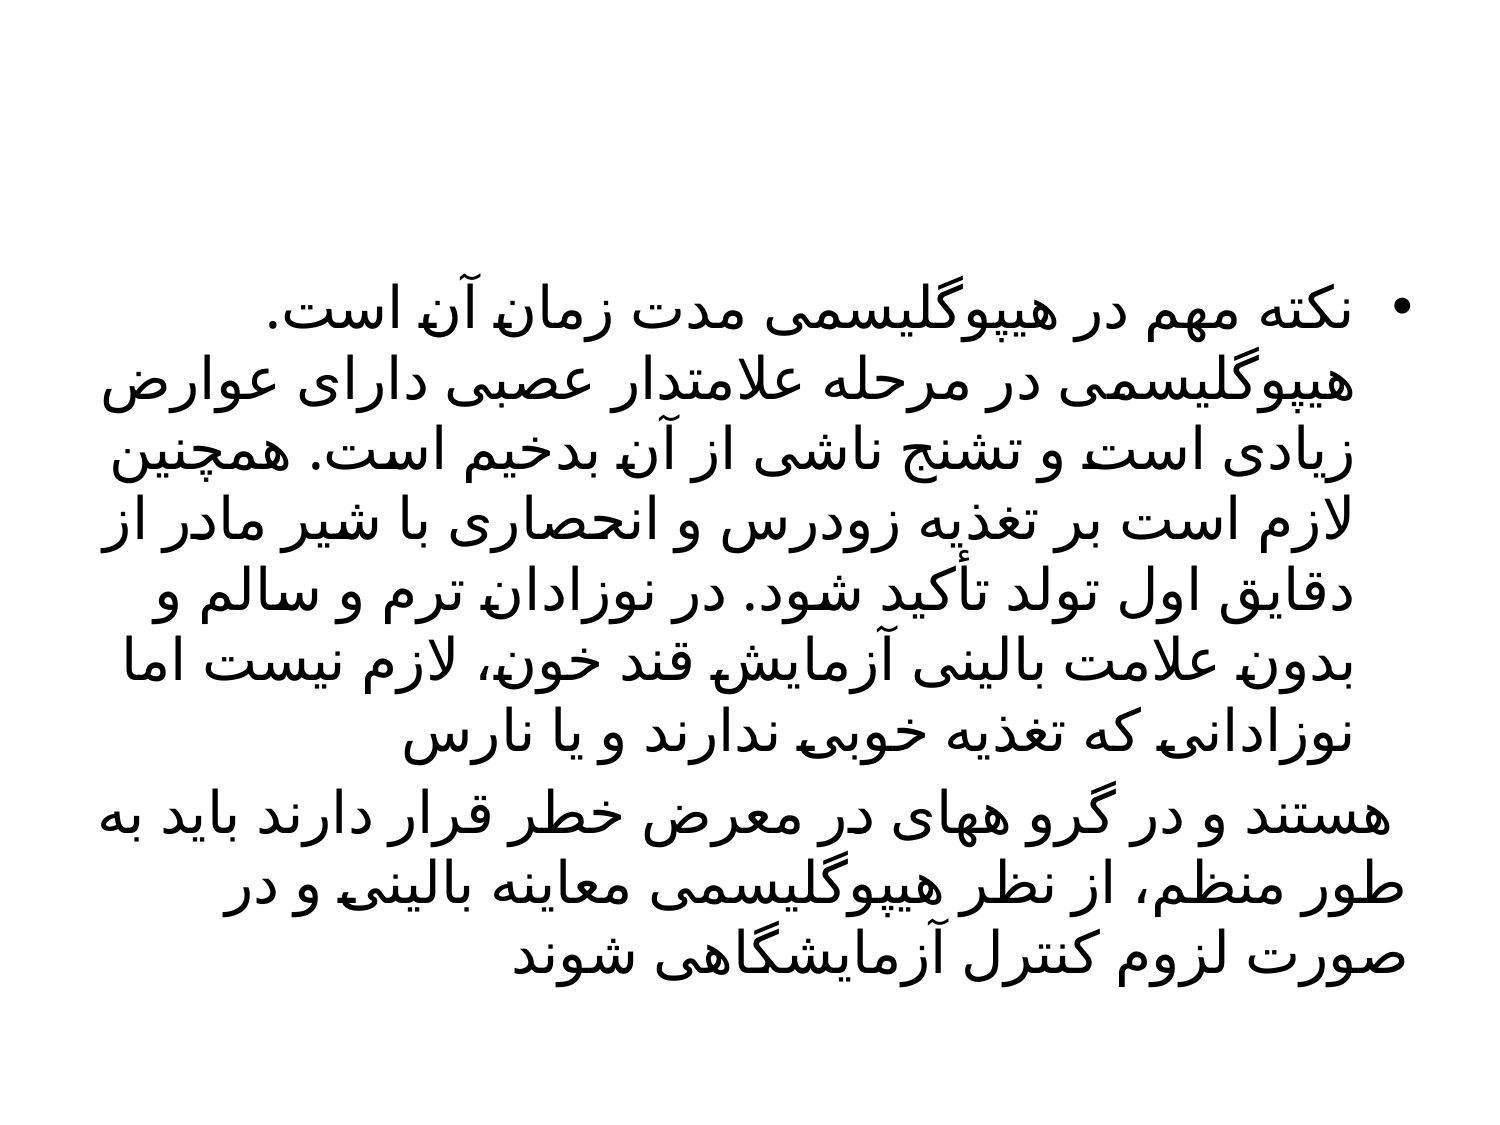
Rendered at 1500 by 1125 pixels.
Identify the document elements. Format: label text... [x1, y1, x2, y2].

list نكته مهم در هیپوگلیسمی مدت زمان آن است. هیپوگلیسمی در مرحله علامتدار عصبی دارای عوارض زیادی است و تشنج ناشی از آن بدخیم است. همچنین لازم است بر تغذیه زودرس و انحصاری با شیر مادر از دقایق اول تولد تأكید شود. در نوزادان ترم و سالم و بدون علامت بالینی آزمایش قند خون، لازم نیست اما نوزادانی كه تغذیه خوبی ندارند و یا نارس هستند و در گرو ههای در معرض خطر قرار دارند باید به طور منظم، از نظر هیپوگلیسمی معاینه بالینی و در صورت لزوم كنترل آزمایشگاهی شوند [75, 262, 1425, 1005]
